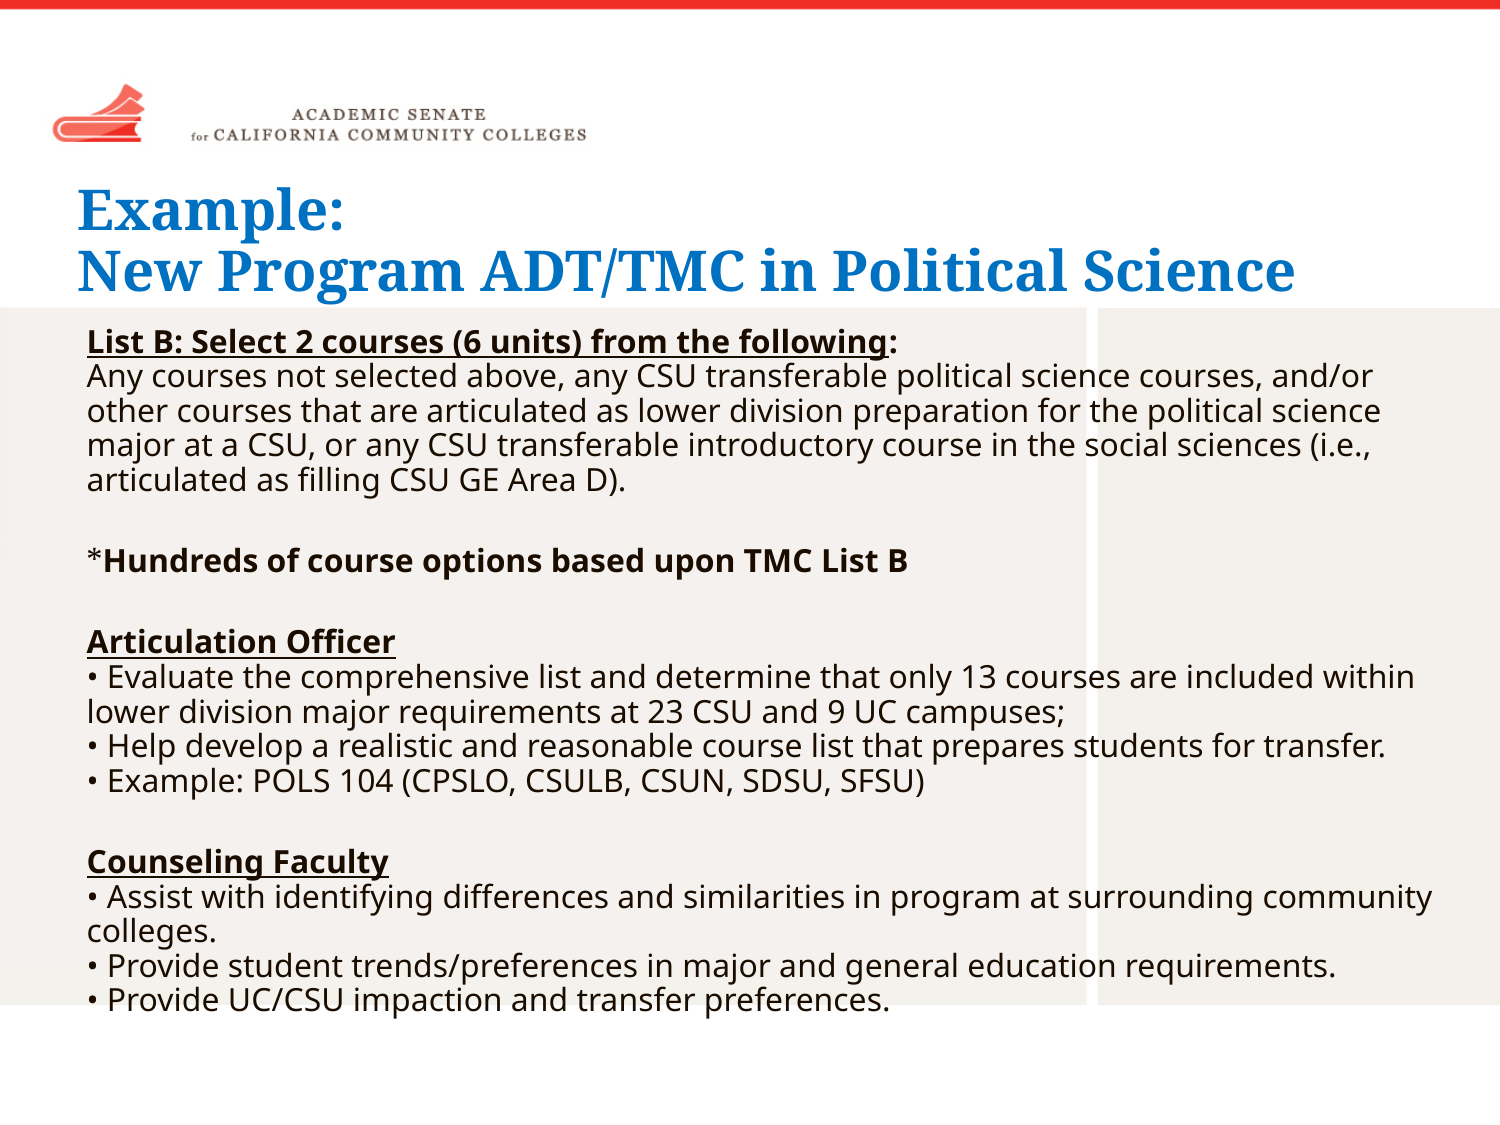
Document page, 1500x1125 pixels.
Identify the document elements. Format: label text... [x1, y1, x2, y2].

picture [0, 0, 1500, 1125]
title Example: New Program ADT/TMC in Political Science [62, 167, 1474, 318]
list List B: Select 2 courses (6 units) from the following: Any courses not selected above, any CSU transferable political science courses, and/or other courses that are articulated as lower division preparation for the political science major at a CSU, or any CSU transferable introductory course in the social sciences (i.e., articulated as filling CSU GE Area D). *Hundreds of course options based upon TMC List B Articulation Officer • Evaluate the comprehensive list and determine that only 13 courses are included within lower division major requirements at 23 CSU and 9 UC campuses; • Help develop a realistic and reasonable course list that prepares students for transfer. • Example: POLS 104 (CPSLO, CSULB, CSUN, SDSU, SFSU) Counseling Faculty • Assist with identifying differences and similarities in program at surrounding community colleges. • Provide student trends/preferences in major and general education requirements. • Provide UC/CSU impaction and transfer preferences. [71, 317, 1465, 1095]
